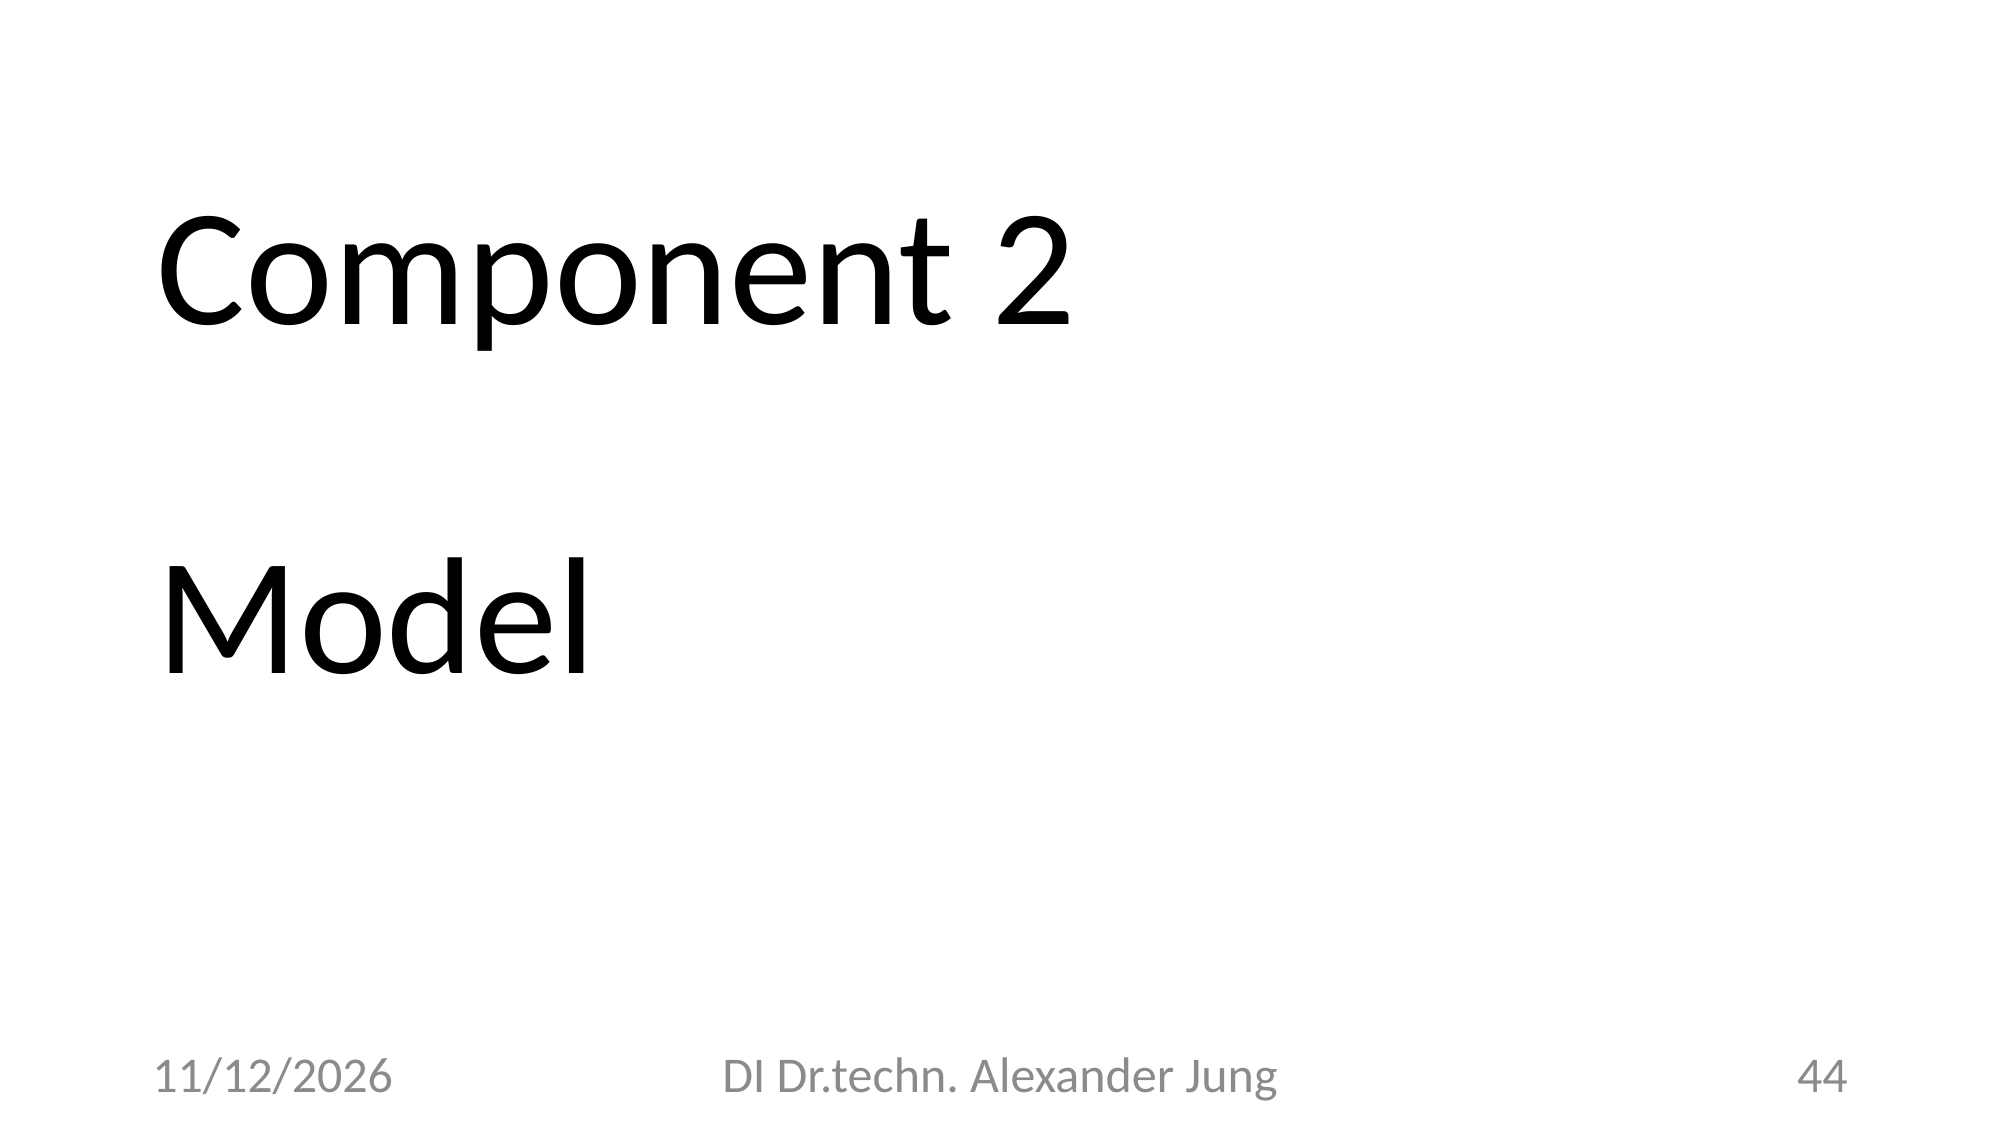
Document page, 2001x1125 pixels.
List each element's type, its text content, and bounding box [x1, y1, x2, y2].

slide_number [137, 1042, 588, 1103]
footer DI Dr.techn. Alexander Jung [662, 1042, 1338, 1103]
slide_number 44 [1412, 1042, 1863, 1103]
text_box Component 2 Model [142, 150, 1130, 715]
